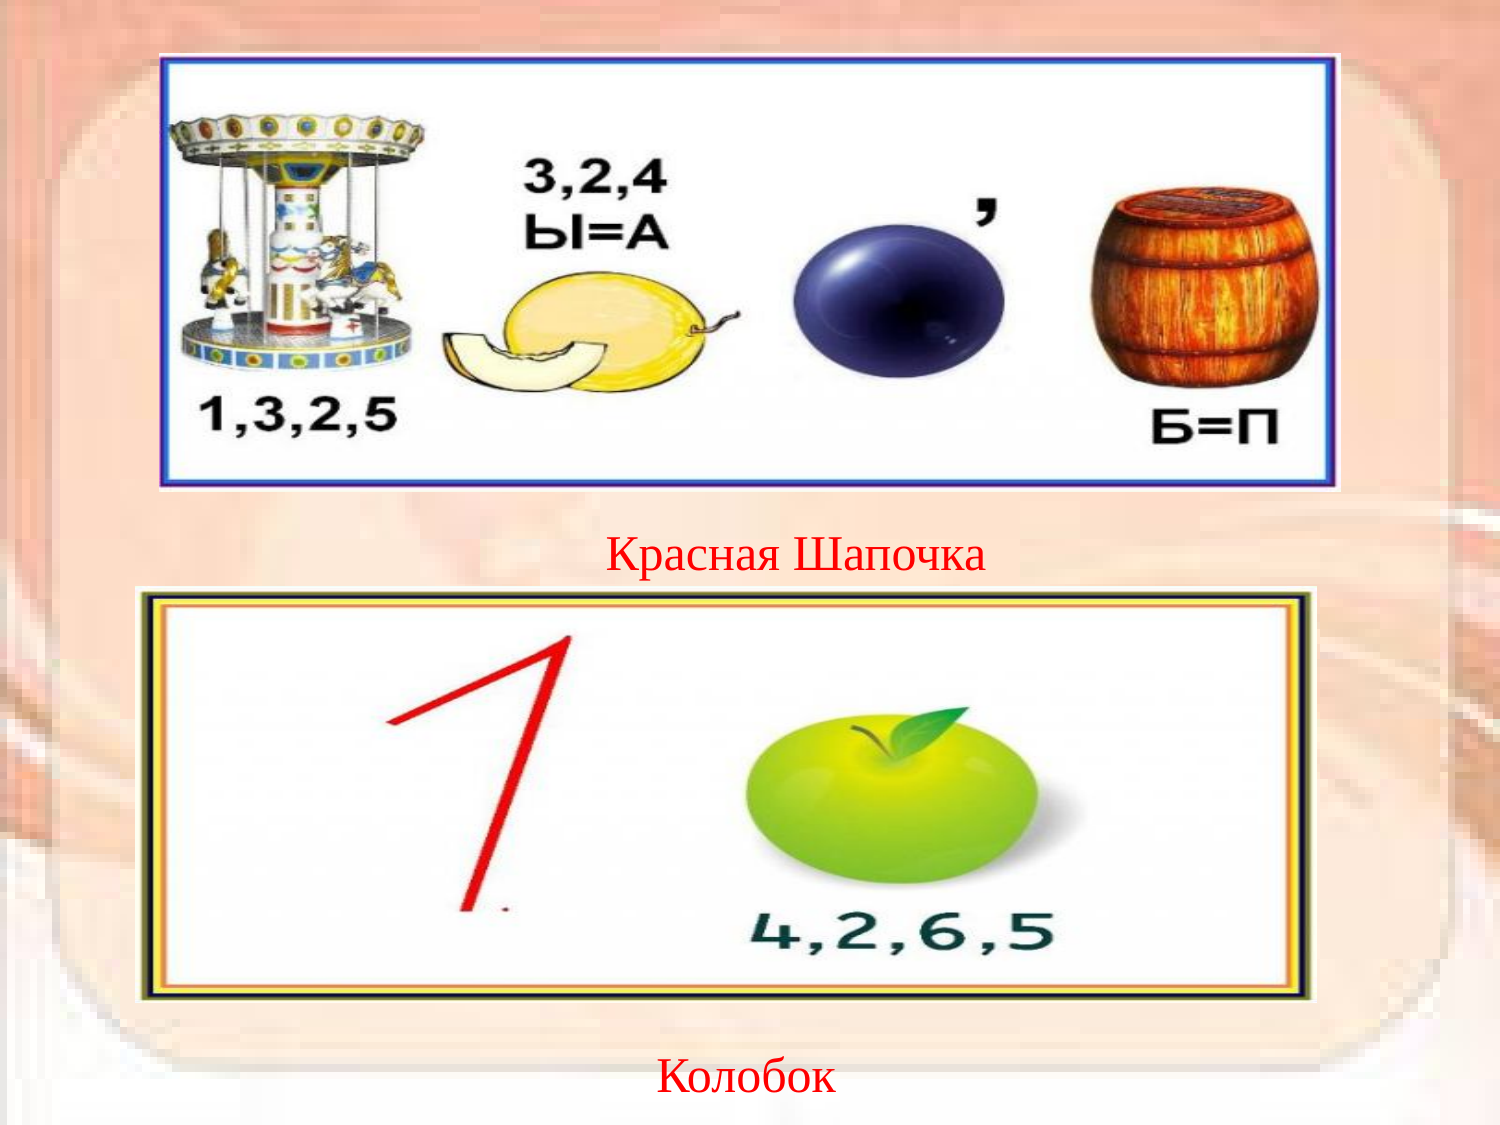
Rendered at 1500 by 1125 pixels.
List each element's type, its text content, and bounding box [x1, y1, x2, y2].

text_box Колобок [641, 1034, 860, 1110]
text_box Красная Шапочка [590, 512, 1010, 584]
picture [0, 0, 1500, 1125]
